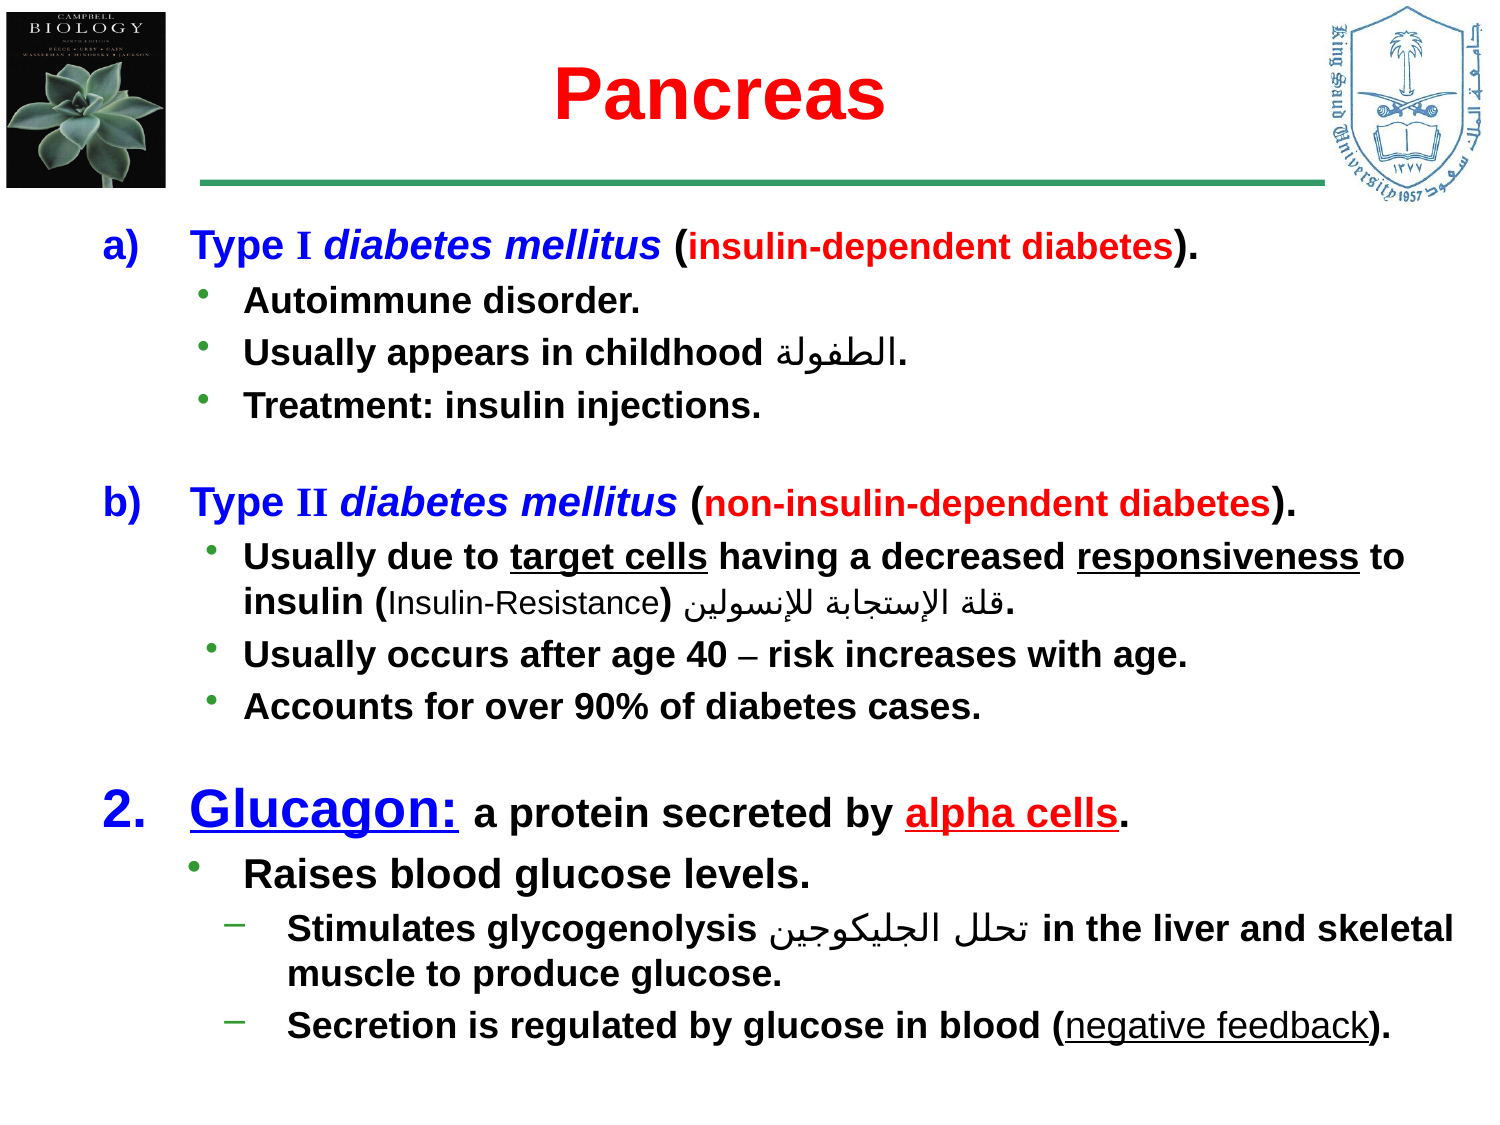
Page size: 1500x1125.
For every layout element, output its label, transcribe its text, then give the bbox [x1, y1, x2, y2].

list Type I diabetes mellitus (insulin-dependent diabetes). Autoimmune disorder. Usually appears in childhood الطفولة. Treatment: insulin injections. Type II diabetes mellitus (non-insulin-dependent diabetes). Usually due to target cells having a decreased responsiveness to insulin (Insulin-Resistance) قلة الإستجابة للإنسولين. Usually occurs after age 40 – risk increases with age. Accounts for over 90% of diabetes cases. Glucagon: a protein secreted by alpha cells. Raises blood glucose levels. Stimulates glycogenolysis تحلل الجليكوجين in the liver and skeletal muscle to produce glucose. Secretion is regulated by glucose in blood (negative feedback). [12, 214, 1488, 1054]
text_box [5, 0, 1488, 209]
